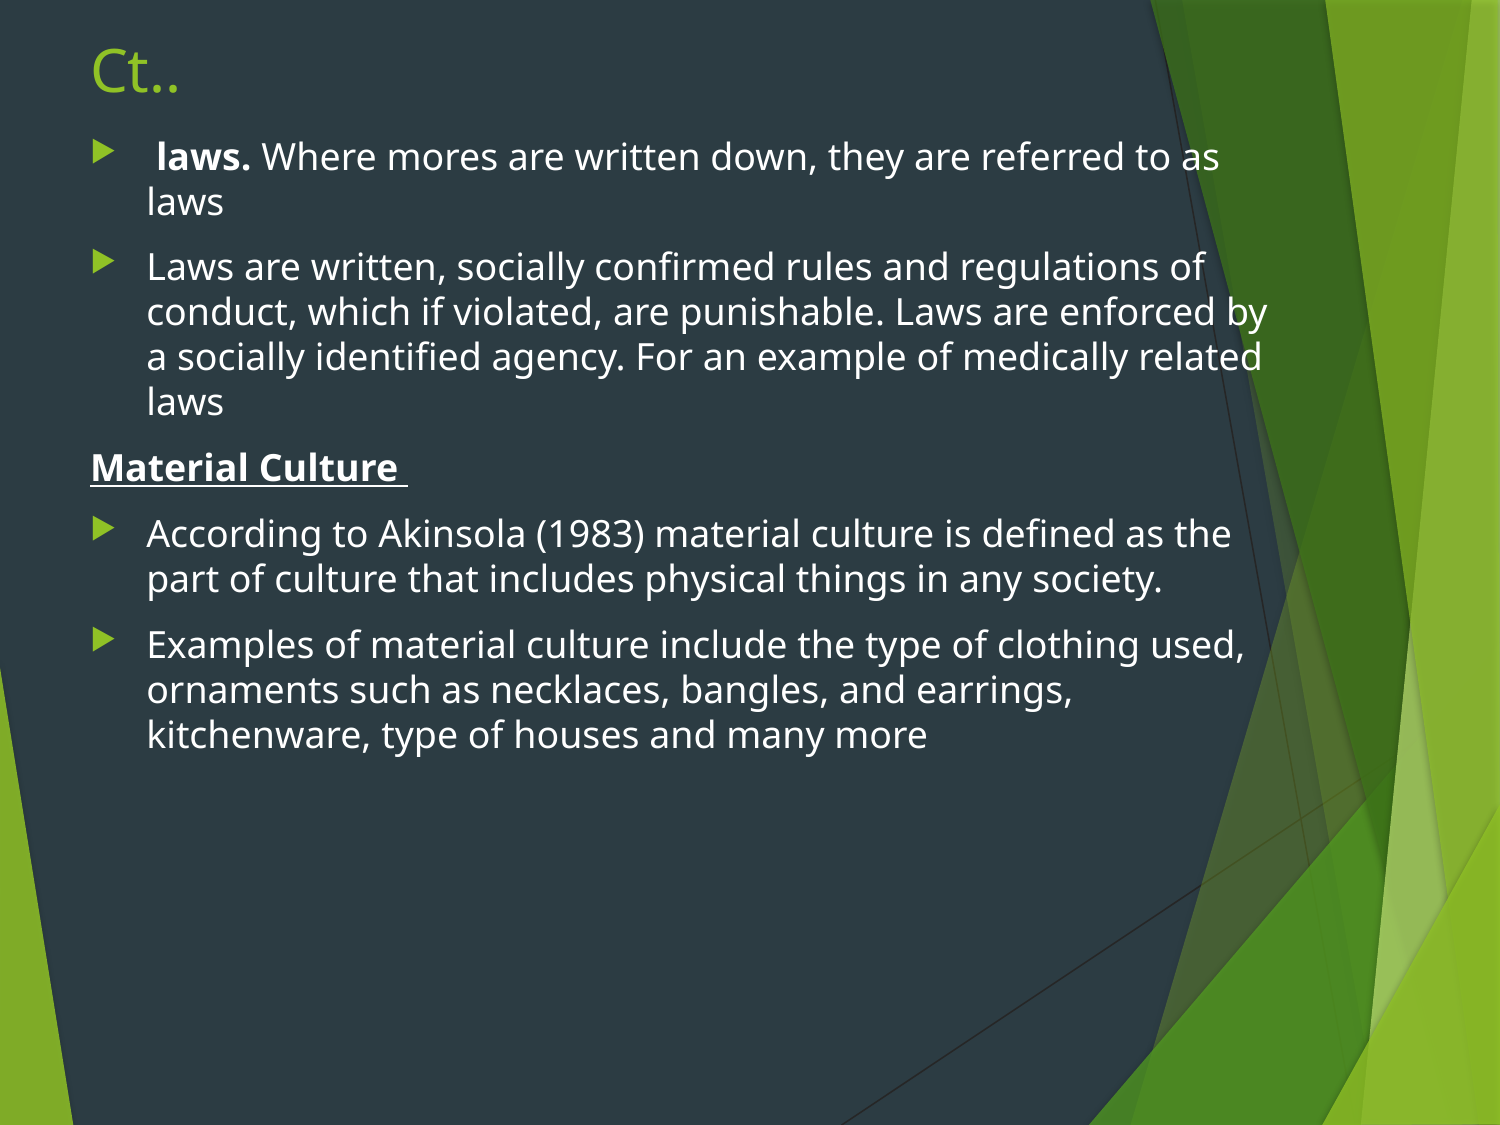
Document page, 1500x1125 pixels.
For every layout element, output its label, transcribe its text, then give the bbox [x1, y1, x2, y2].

title Ct.. [75, 24, 1300, 113]
list laws. Where mores are written down, they are referred to as laws Laws are written, socially confirmed rules and regulations of conduct, which if violated, are punishable. Laws are enforced by a socially identified agency. For an example of medically related laws Material Culture According to Akinsola (1983) material culture is defined as the part of culture that includes physical things in any society. Examples of material culture include the type of clothing used, ornaments such as necklaces, bangles, and earrings, kitchenware, type of houses and many more [75, 125, 1300, 1062]
